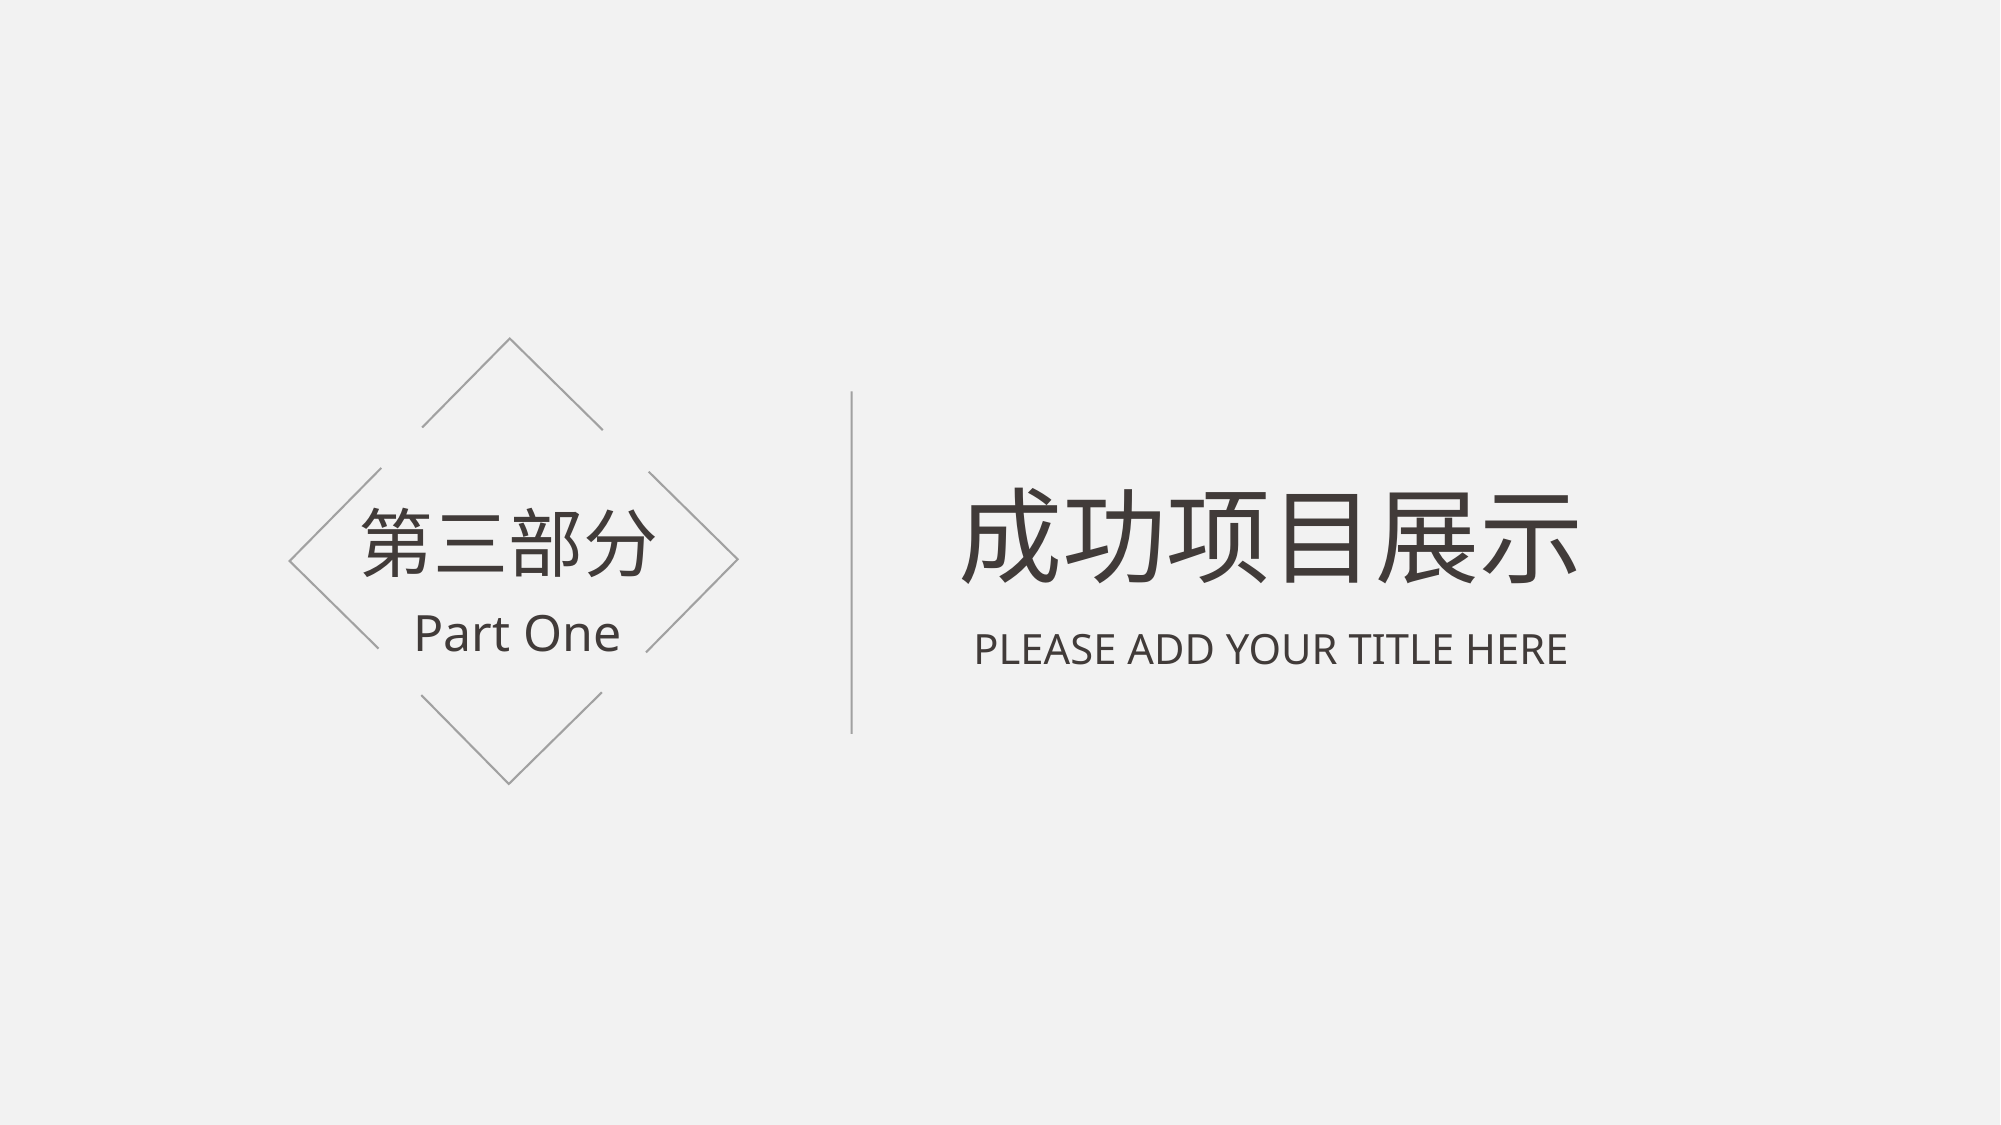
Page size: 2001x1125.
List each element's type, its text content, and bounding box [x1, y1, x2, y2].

text_box 成功项目展示 [937, 463, 1604, 604]
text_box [289, 338, 738, 784]
text_box PLEASE ADD YOUR TITLE HERE [956, 615, 1586, 681]
